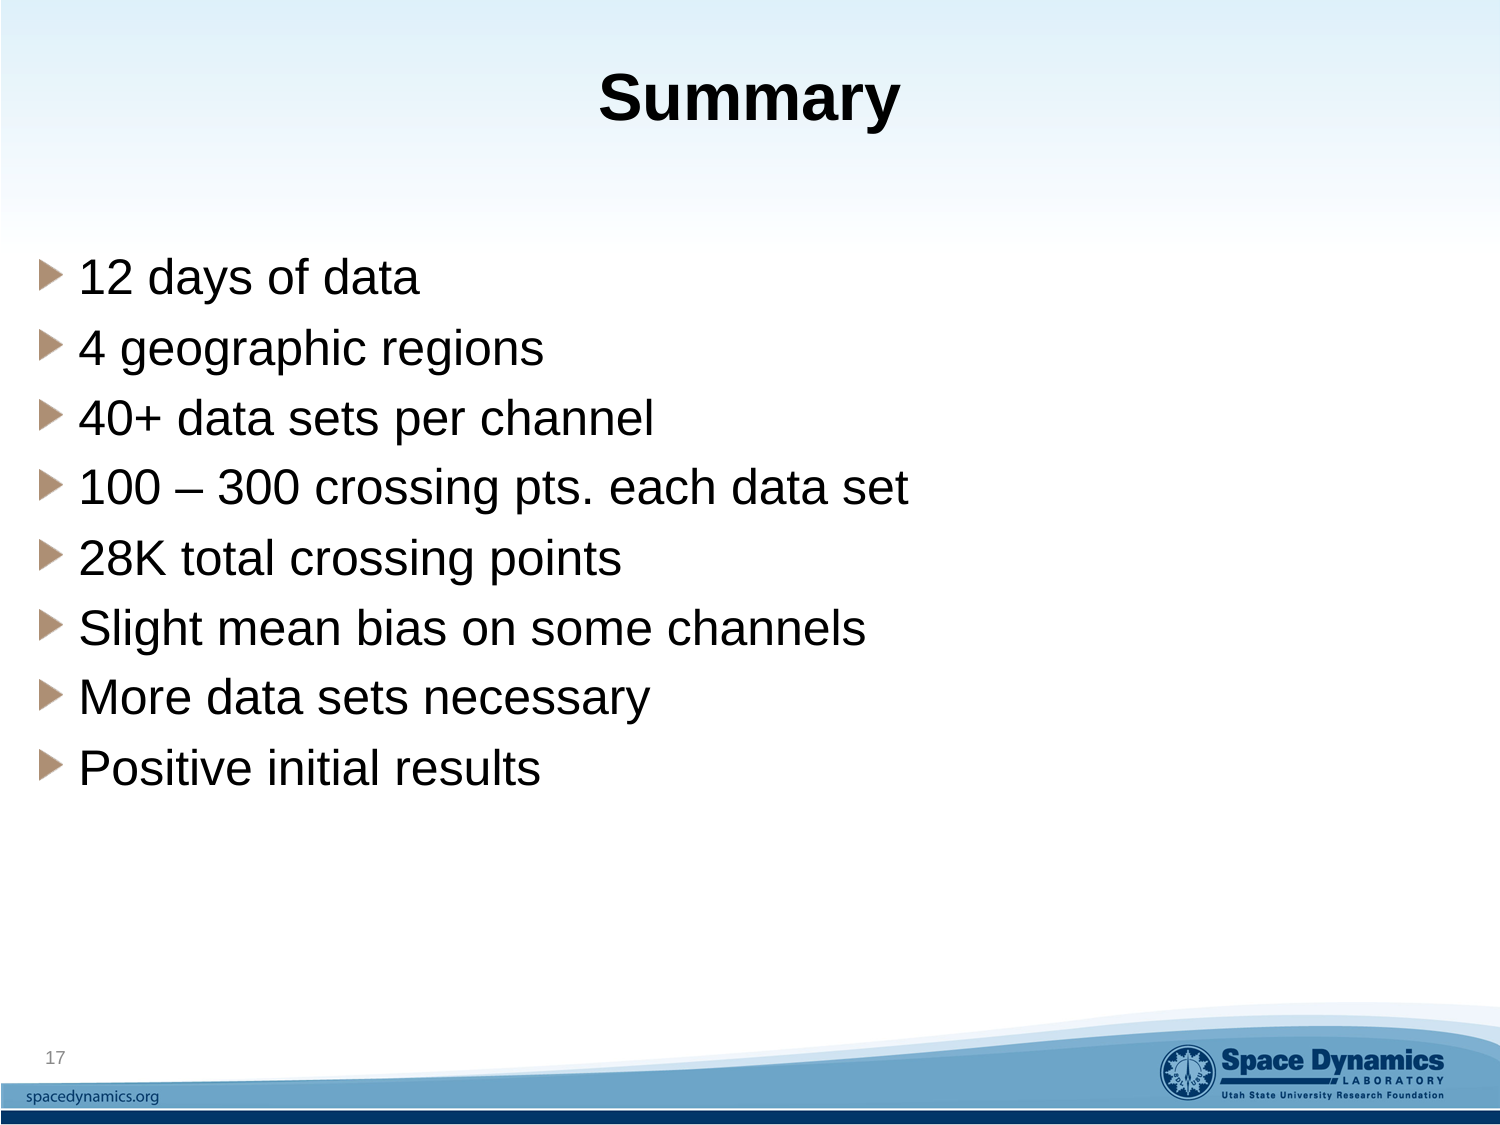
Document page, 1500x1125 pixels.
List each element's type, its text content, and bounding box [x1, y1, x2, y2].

list 12 days of data 4 geographic regions 40+ data sets per channel 100 – 300 crossing pts. each data set 28K total crossing points Slight mean bias on some channels More data sets necessary Positive initial results [24, 237, 1476, 1006]
picture [0, 0, 1500, 1125]
slide_number 17 [29, 1038, 131, 1076]
title Summary [24, 24, 1476, 163]
